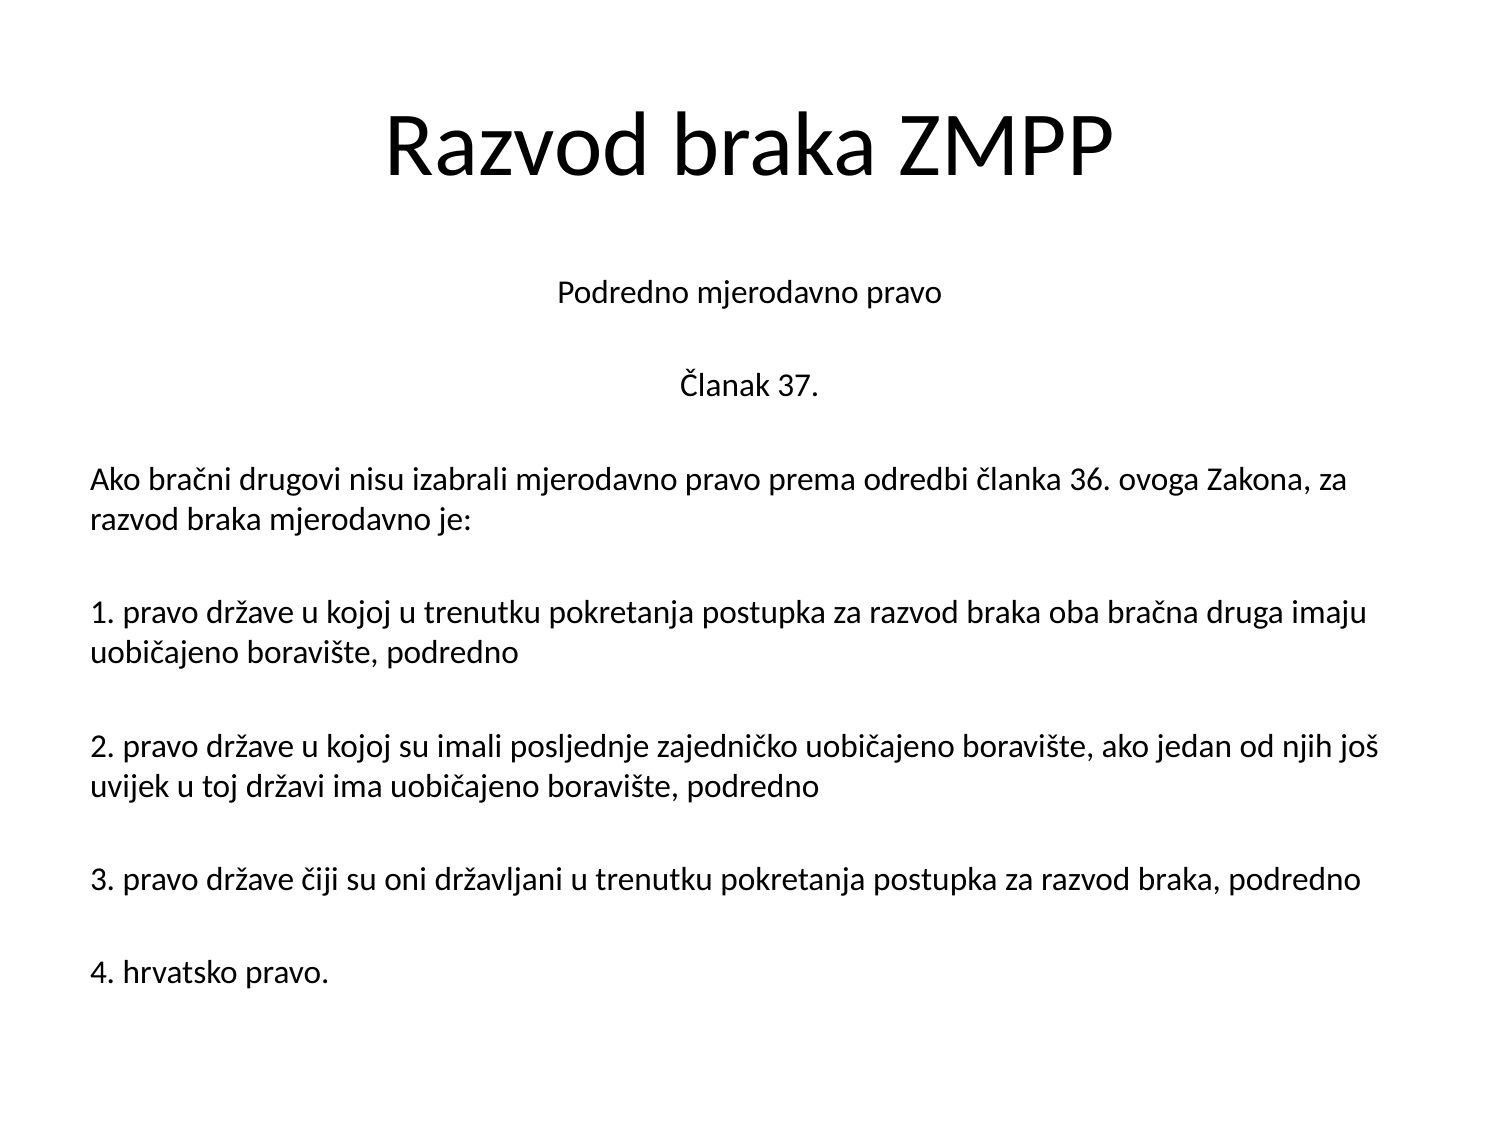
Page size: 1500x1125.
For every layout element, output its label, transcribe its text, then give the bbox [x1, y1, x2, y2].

list Podredno mjerodavno pravo Članak 37. Ako bračni drugovi nisu izabrali mjerodavno pravo prema odredbi članka 36. ovoga Zakona, za razvod braka mjerodavno je: 1. pravo države u kojoj u trenutku pokretanja postupka za razvod braka oba bračna druga imaju uobičajeno boravište, podredno 2. pravo države u kojoj su imali posljednje zajedničko uobičajeno boravište, ako jedan od njih još uvijek u toj državi ima uobičajeno boravište, podredno 3. pravo države čiji su oni državljani u trenutku pokretanja postupka za razvod braka, podredno 4. hrvatsko pravo. [75, 262, 1425, 1005]
title Razvod braka ZMPP [75, 45, 1425, 233]
